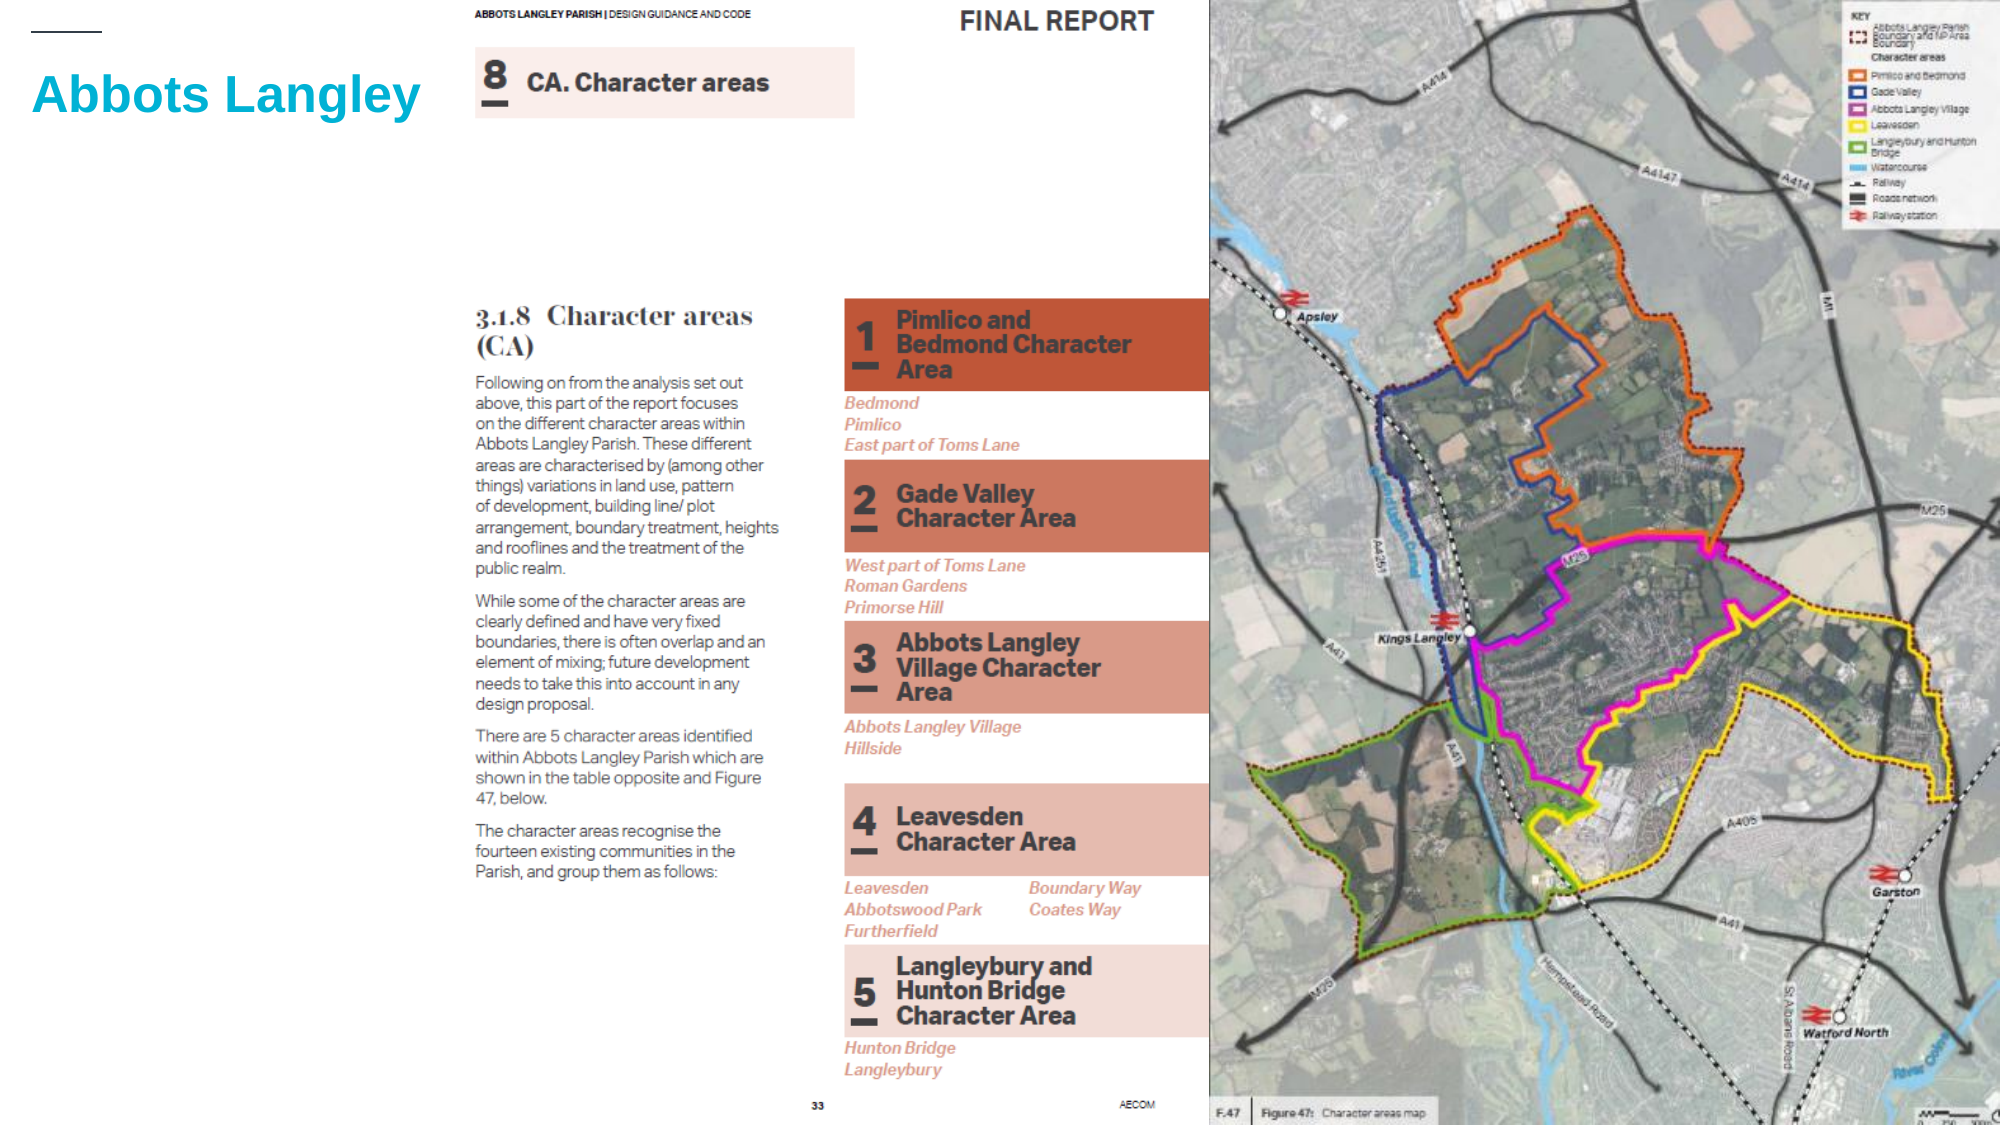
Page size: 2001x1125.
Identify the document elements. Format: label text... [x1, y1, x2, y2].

picture [455, 0, 2000, 1125]
title Abbots Langley [31, 60, 455, 191]
